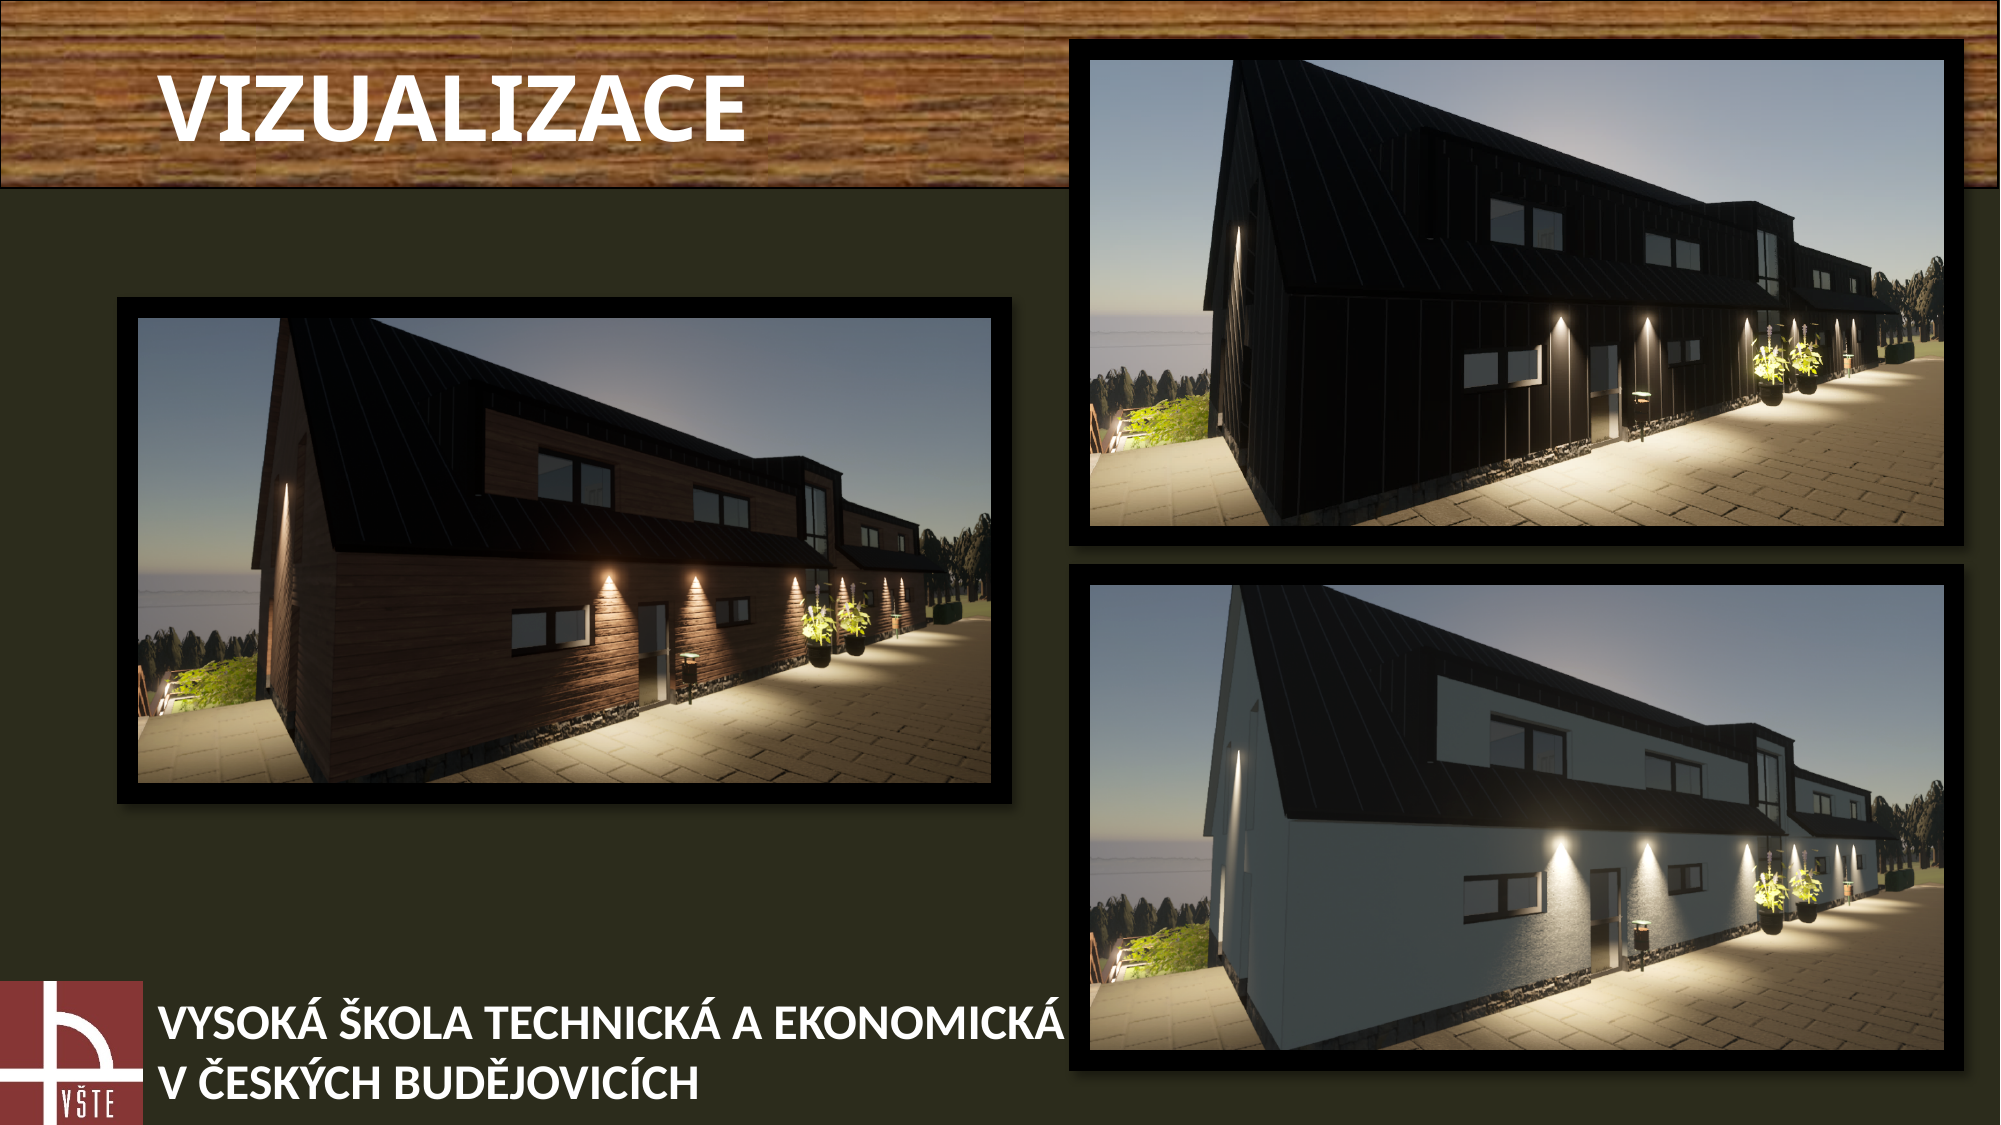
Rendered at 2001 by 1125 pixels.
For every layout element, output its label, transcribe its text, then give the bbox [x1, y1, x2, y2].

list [137, 317, 992, 784]
title VIZUALIZACE [142, 2, 1868, 221]
picture [1089, 59, 1944, 526]
picture [0, 981, 143, 1125]
text_box VYSOKÁ ŠKOLA TECHNICKÁ A EKONOMICKÁ V ČESKÝCH BUDĚJOVICÍCH [143, 981, 1090, 1117]
text_box [0, 0, 1999, 189]
picture [1089, 584, 1944, 1051]
